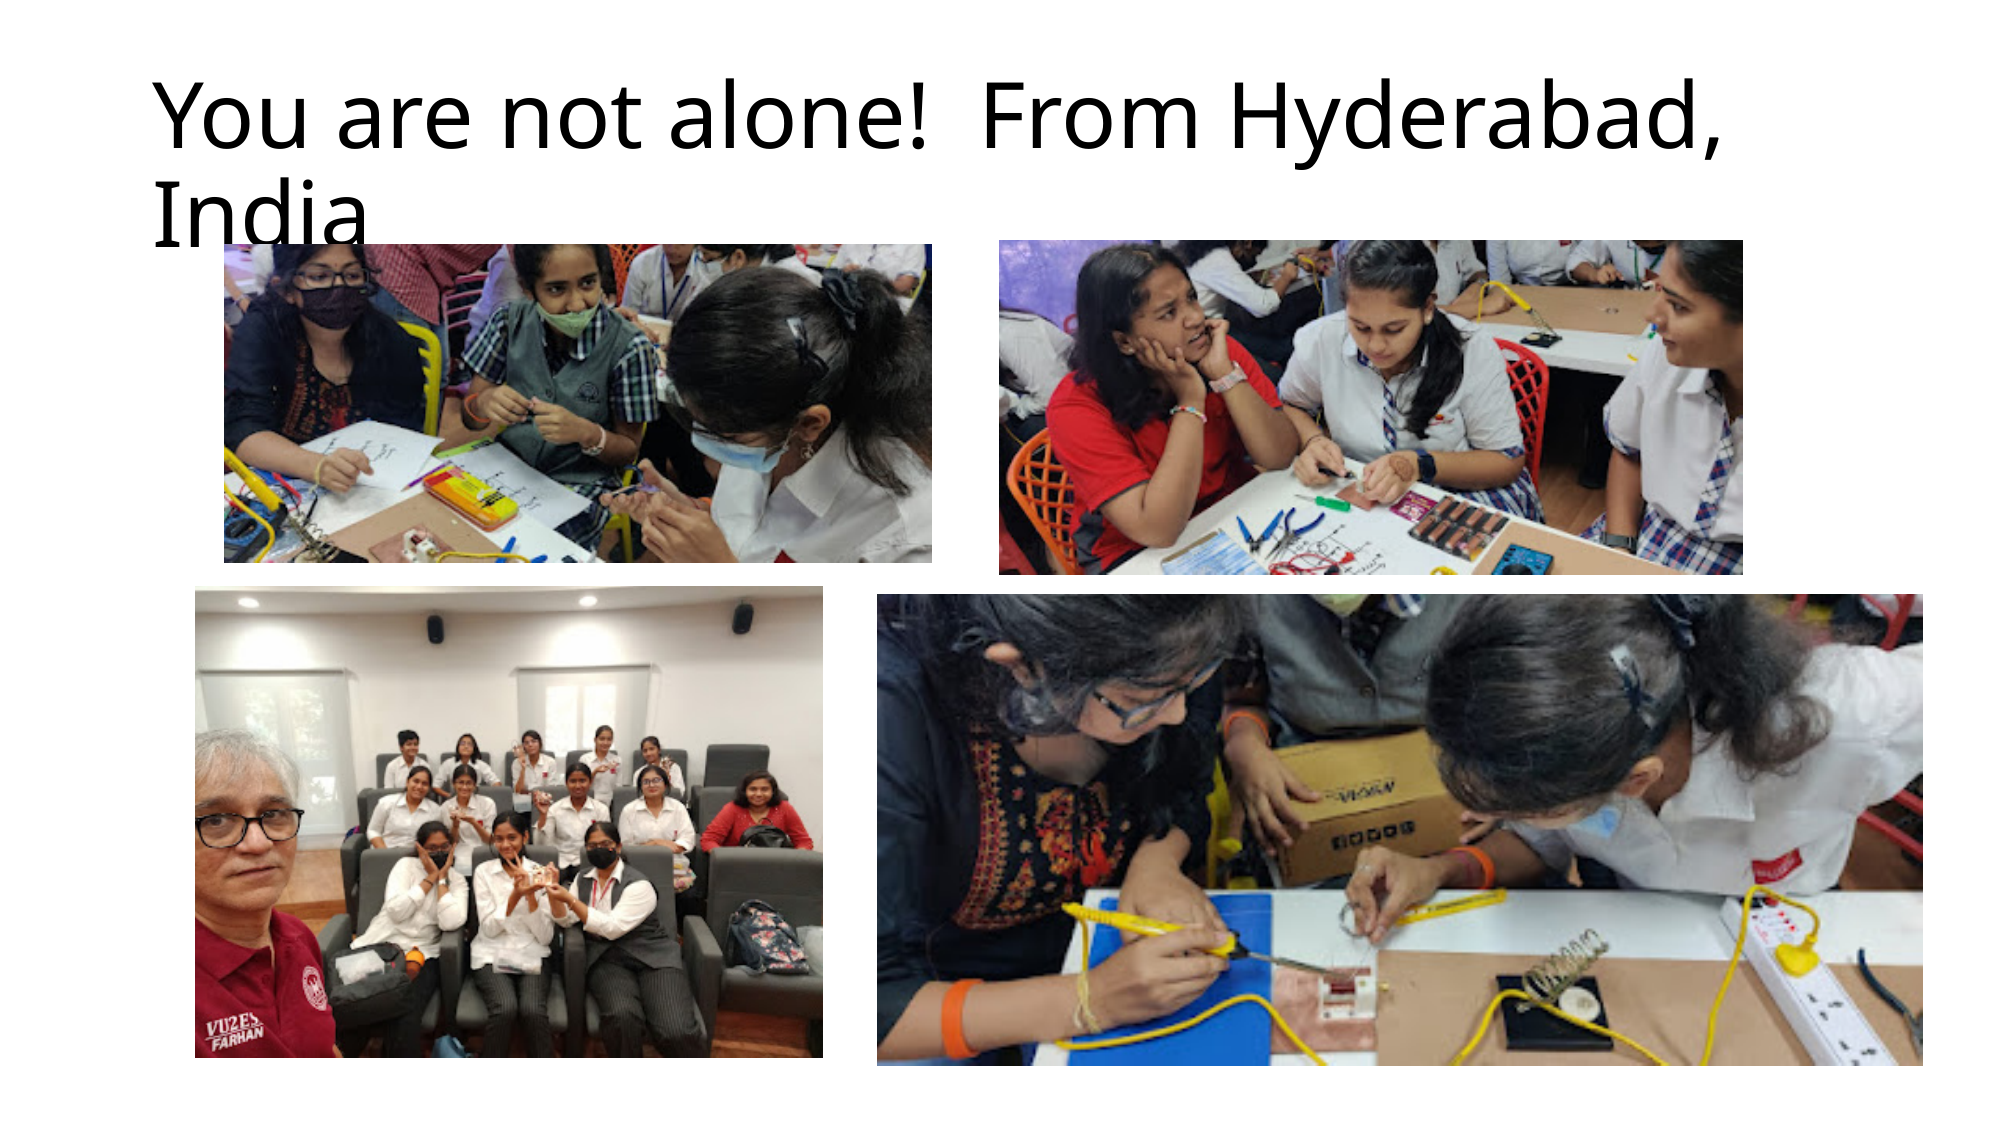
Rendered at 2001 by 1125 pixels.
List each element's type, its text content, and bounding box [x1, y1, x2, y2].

picture [876, 594, 1923, 1066]
title You are not alone! From Hyderabad, India [137, 59, 1863, 278]
picture [195, 586, 823, 1058]
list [224, 244, 932, 563]
picture [999, 240, 1743, 575]
